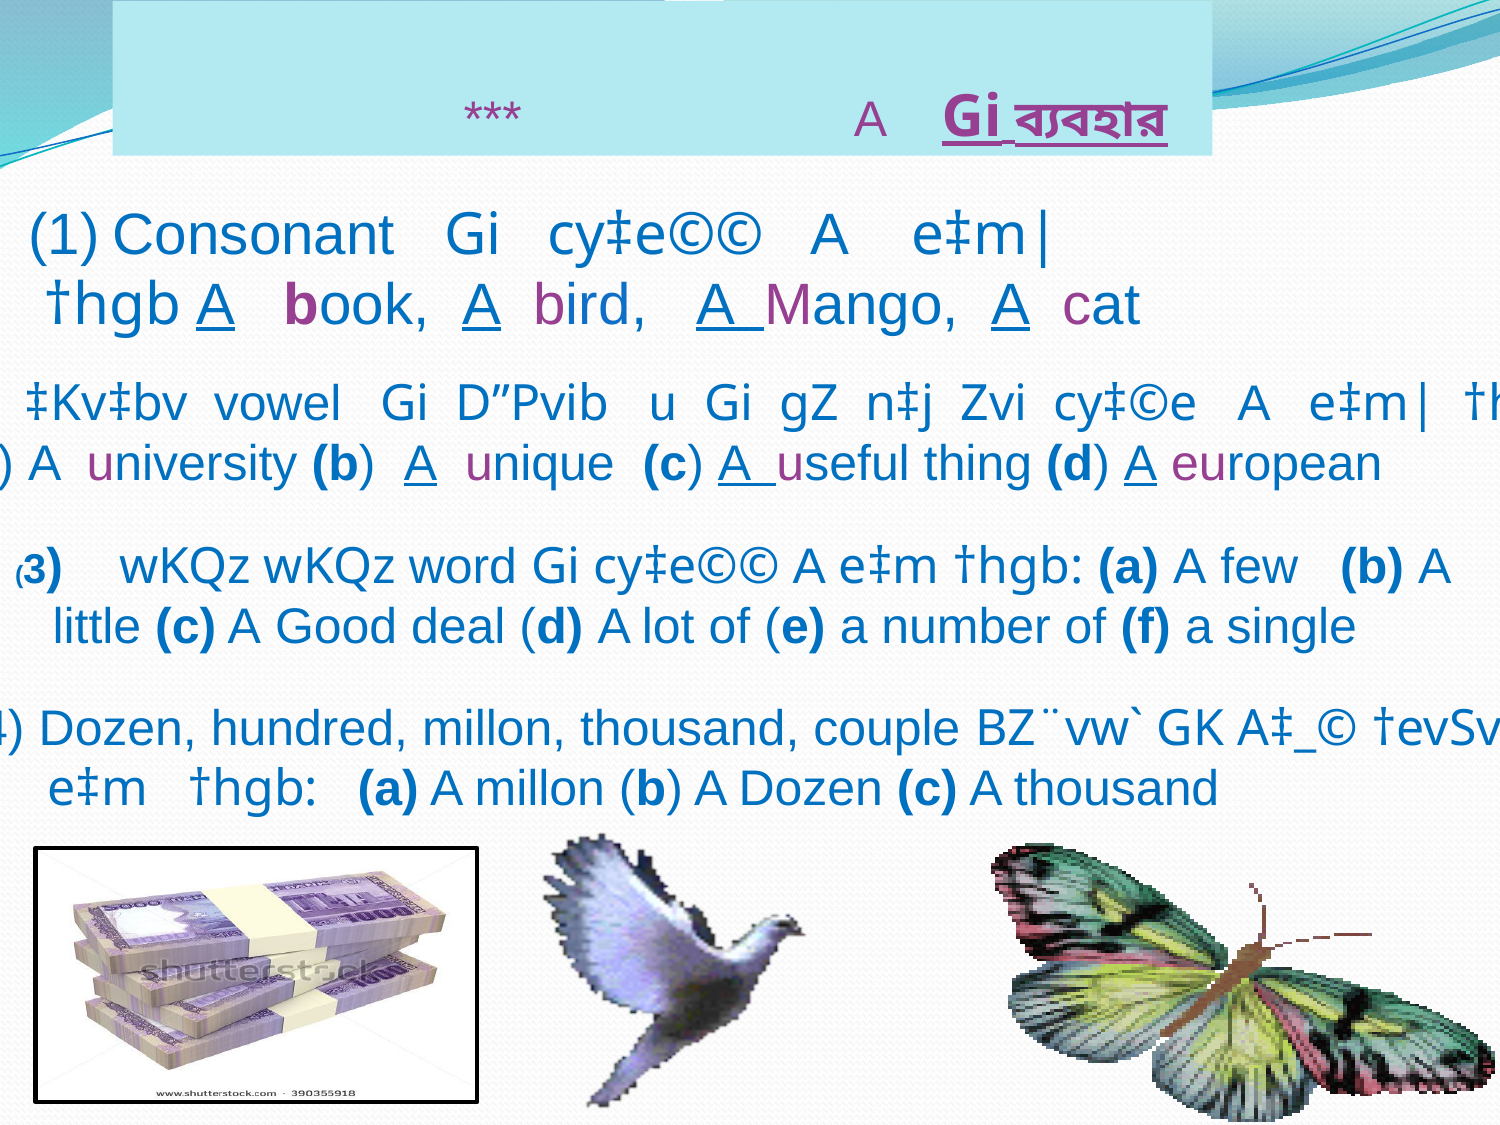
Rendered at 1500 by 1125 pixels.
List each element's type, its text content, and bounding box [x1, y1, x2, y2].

text_box *** A Gi ব্যবহার [112, 0, 1213, 156]
picture [462, 805, 988, 1125]
text_box 2) ‡Kv‡bv vowel Gi D”Pvib u Gi gZ n‡j Zvi cy‡©e A e‡m| †hgb: A university (b) A unique (c) A useful thing (d) A european [0, 363, 1500, 499]
picture [37, 849, 457, 1101]
text_box (3) wKQz wKQz word Gi cy‡e©© A e‡m †hgb: (a) A few (b) A little (c) A Good deal (d) A lot of (e) a number of (f) a single [0, 525, 1500, 661]
text_box Consonant Gi cy‡e©© A e‡m| †hgb A book, A bird, A Mango, A cat [13, 188, 1325, 344]
text_box (4) Dozen, hundred, millon, thousand, couple BZ¨vw` GK A‡_© †evSv‡Z A e‡m †hgb: (a) A millon (b) A Dozen (c) A thousand [0, 688, 1500, 824]
picture [992, 824, 1500, 1125]
